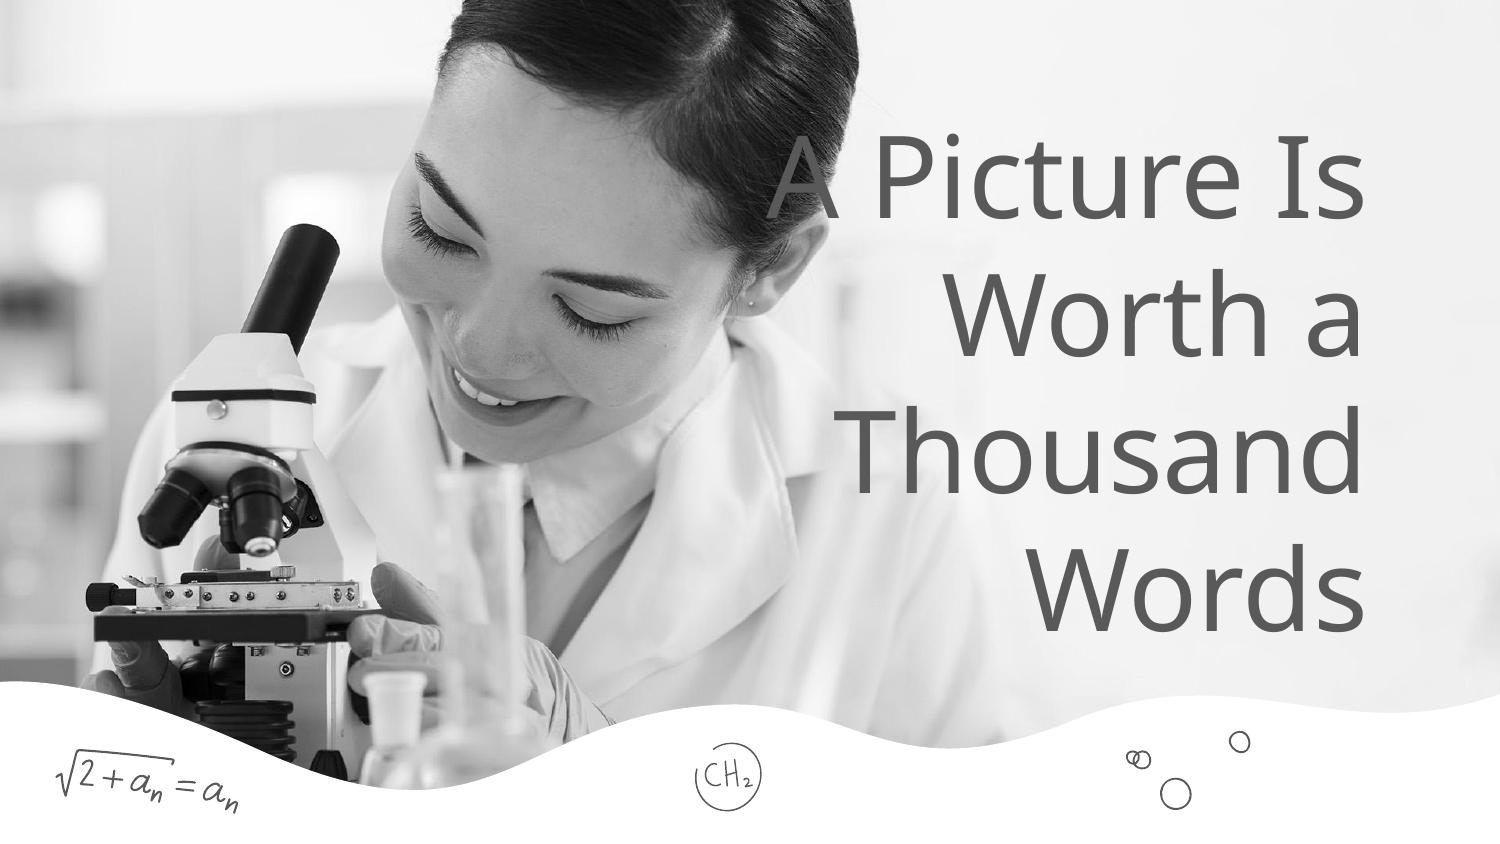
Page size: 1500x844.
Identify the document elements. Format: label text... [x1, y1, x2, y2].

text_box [692, 742, 764, 812]
picture [0, 0, 1500, 790]
title A Picture Is Worth a Thousand Words [750, 88, 1384, 755]
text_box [1130, 735, 1257, 807]
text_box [54, 755, 241, 806]
